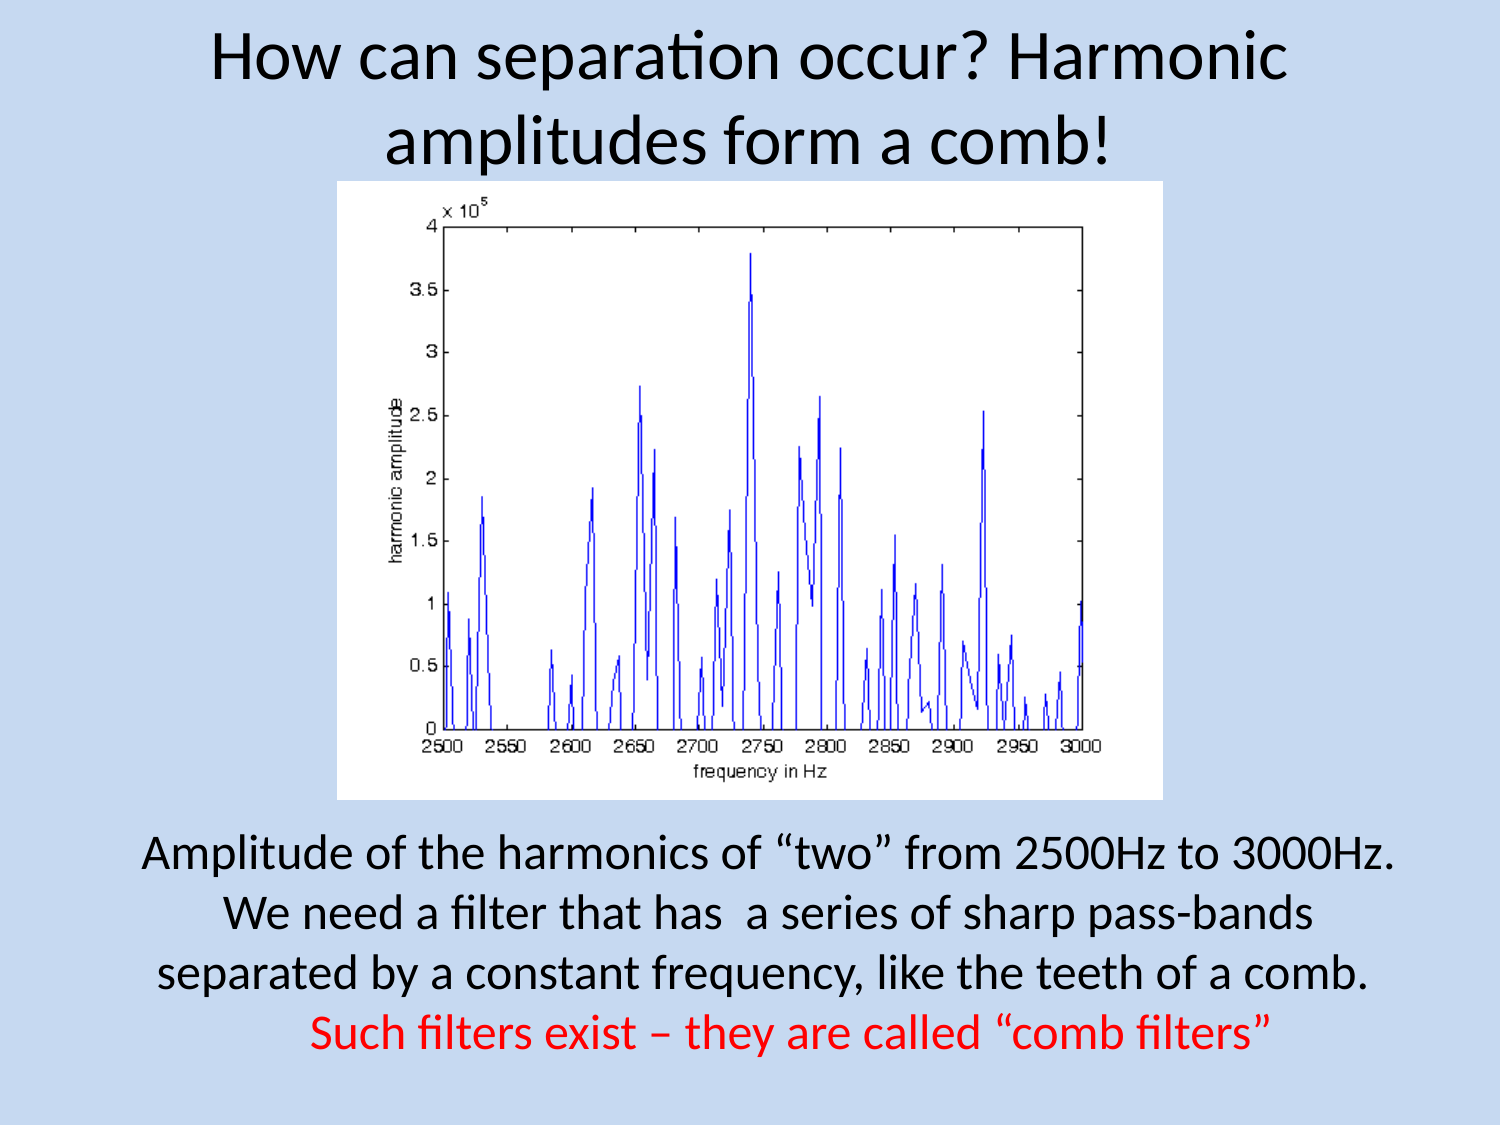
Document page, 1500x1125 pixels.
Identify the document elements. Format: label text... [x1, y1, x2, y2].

title How can separation occur? Harmonic amplitudes form a comb! [75, 0, 1425, 188]
text_box Amplitude of the harmonics of “two” from 2500Hz to 3000Hz. We need a filter that has a series of sharp pass-bands separated by a constant frequency, like the teeth of a comb. Such filters exist – they are called “comb filters” [124, 812, 1413, 1068]
picture [337, 180, 1163, 801]
